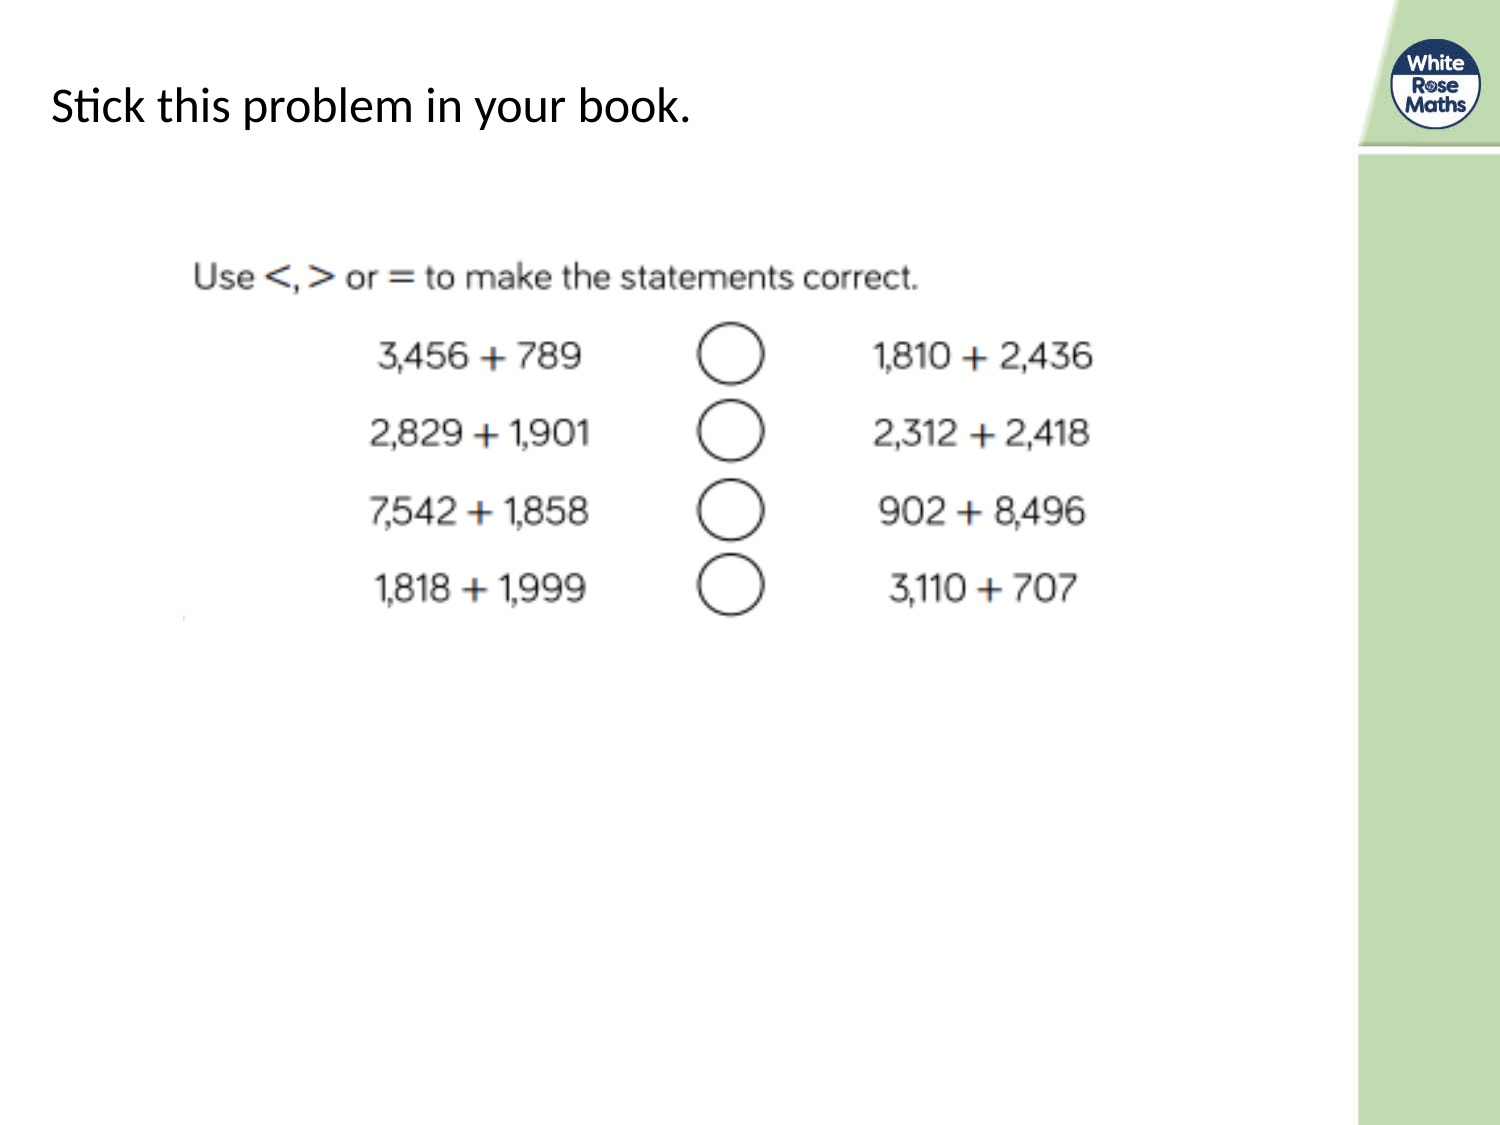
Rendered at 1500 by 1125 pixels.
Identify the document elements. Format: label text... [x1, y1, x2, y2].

picture [0, 0, 1500, 1125]
text_box Stick this problem in your book. [36, 65, 1464, 140]
